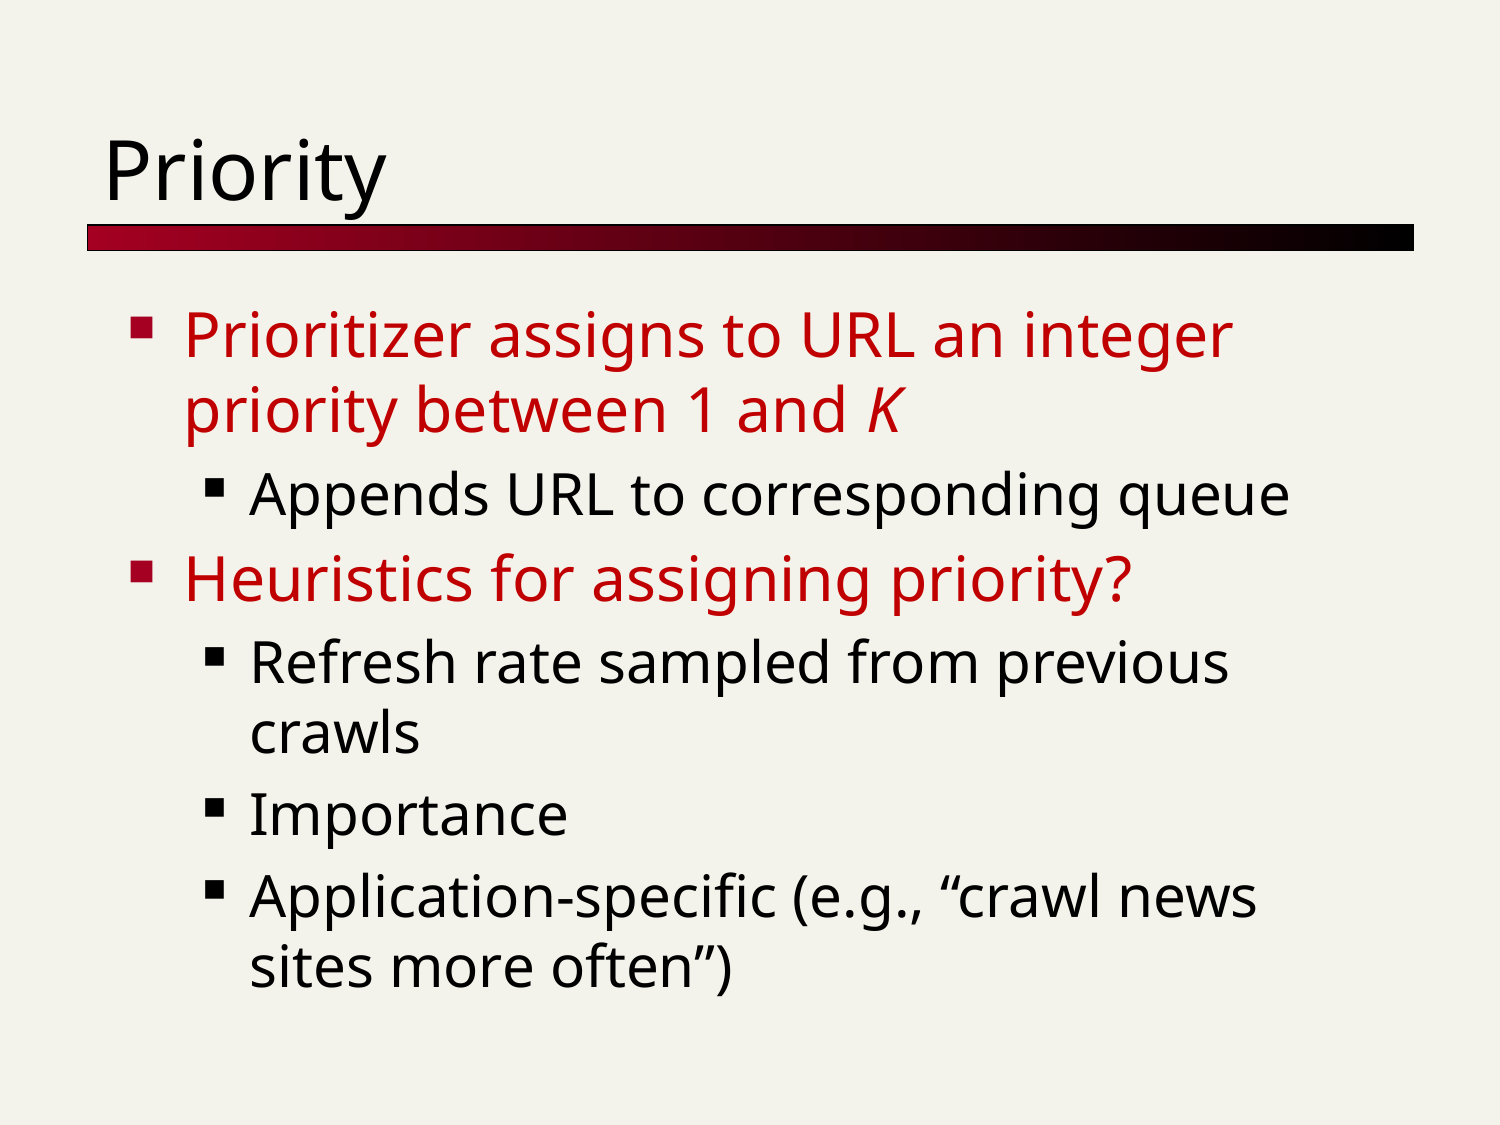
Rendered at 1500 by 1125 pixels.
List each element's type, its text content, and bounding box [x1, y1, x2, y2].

list Prioritizer assigns to URL an integer priority between 1 and K Appends URL to corresponding queue Heuristics for assigning priority? Refresh rate sampled from previous crawls Importance Application-specific (e.g., “crawl news sites more often”) [112, 287, 1388, 1088]
title Priority [87, 62, 1413, 226]
